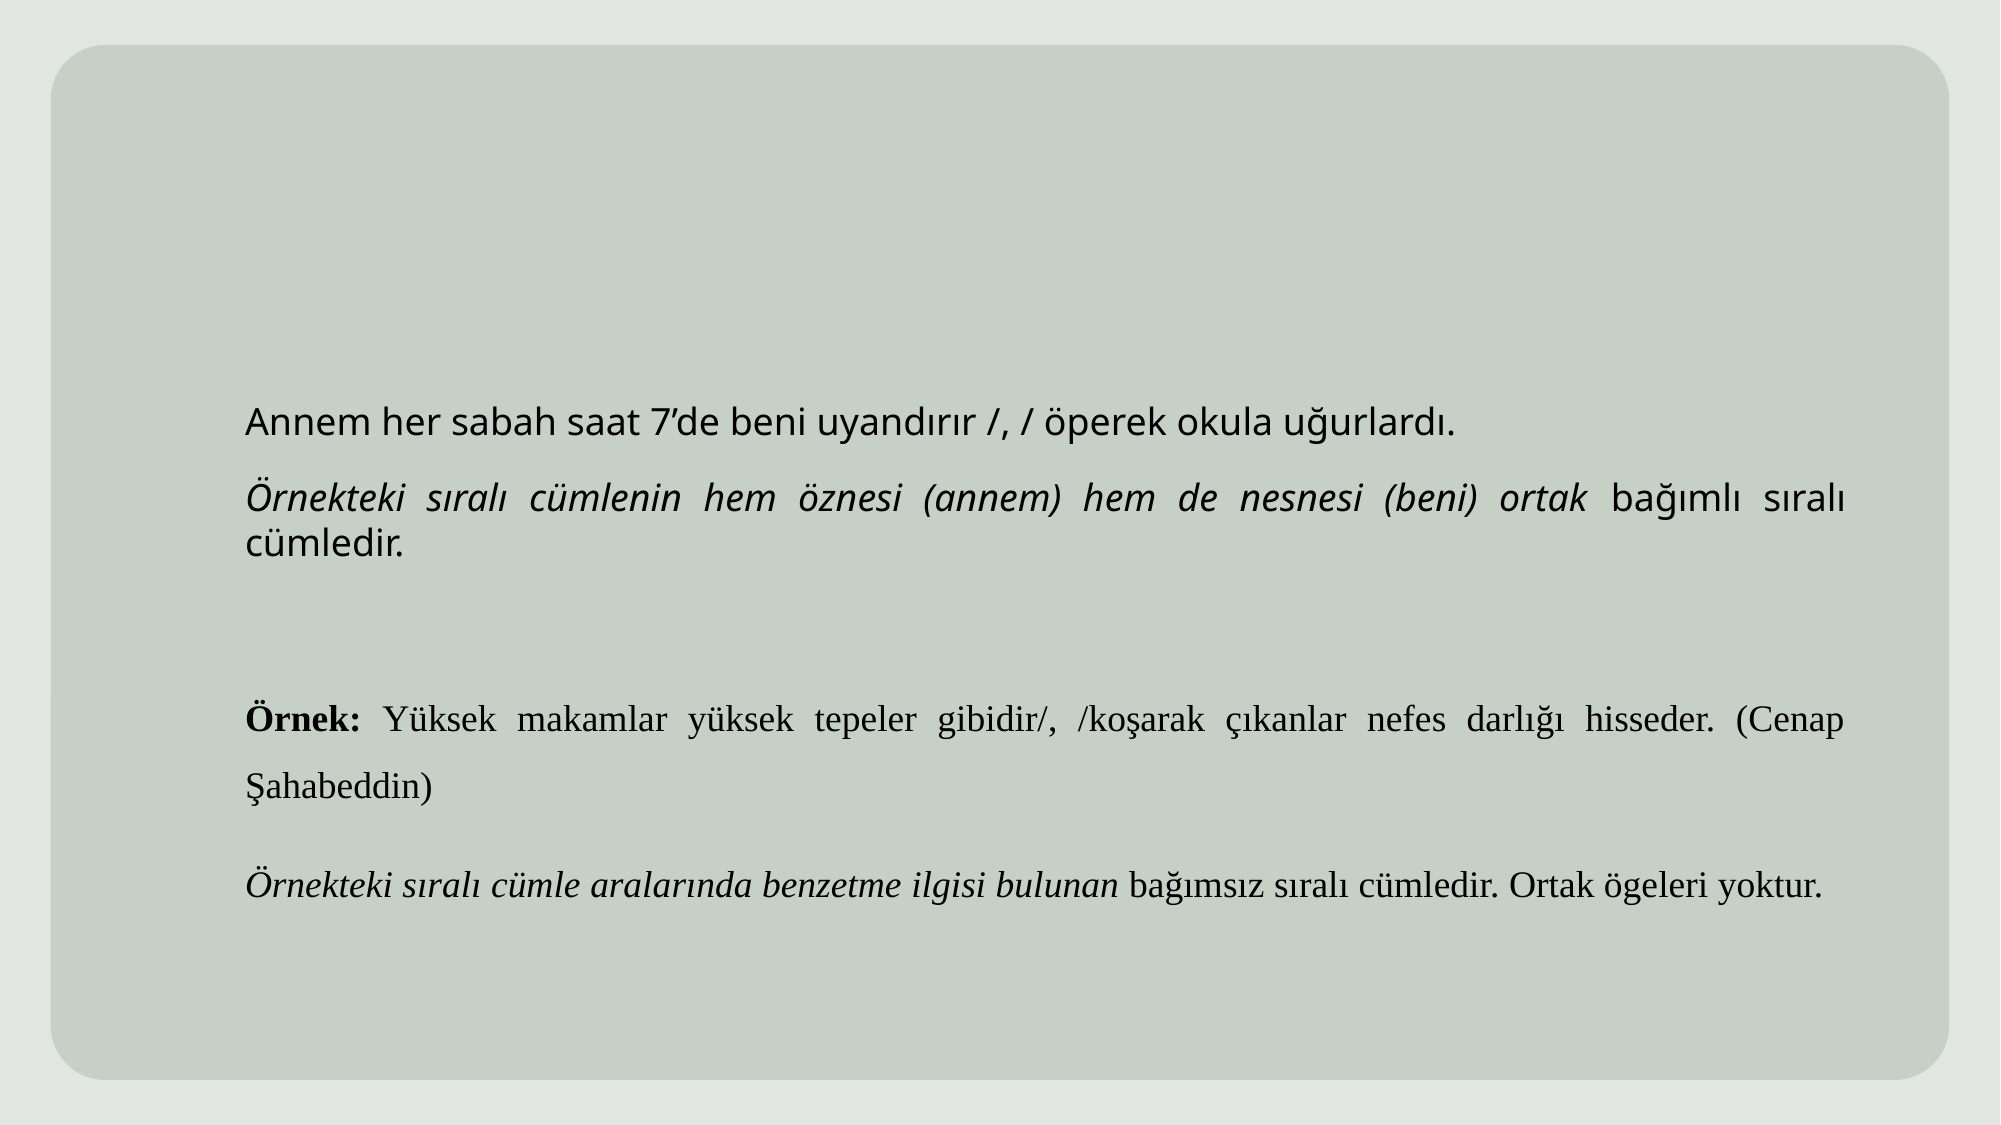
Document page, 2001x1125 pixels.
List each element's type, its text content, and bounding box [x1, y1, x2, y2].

list Annem her sabah saat 7’de beni uyandırır /, / öperek okula uğurlardı. Örnekteki sıralı cümlenin hem öznesi (annem) hem de nesnesi (beni) ortak bağımlı sıralı cümledir. Örnek: Yüksek makamlar yüksek tepeler gibidir/, /koşarak çıkanlar nefes darlığı hisseder. (Cenap Şahabeddin) Örnekteki sıralı cümle aralarında benzetme ilgisi bulunan bağımsız sıralı cümledir. Ortak ögeleri yoktur. [230, 389, 1862, 990]
